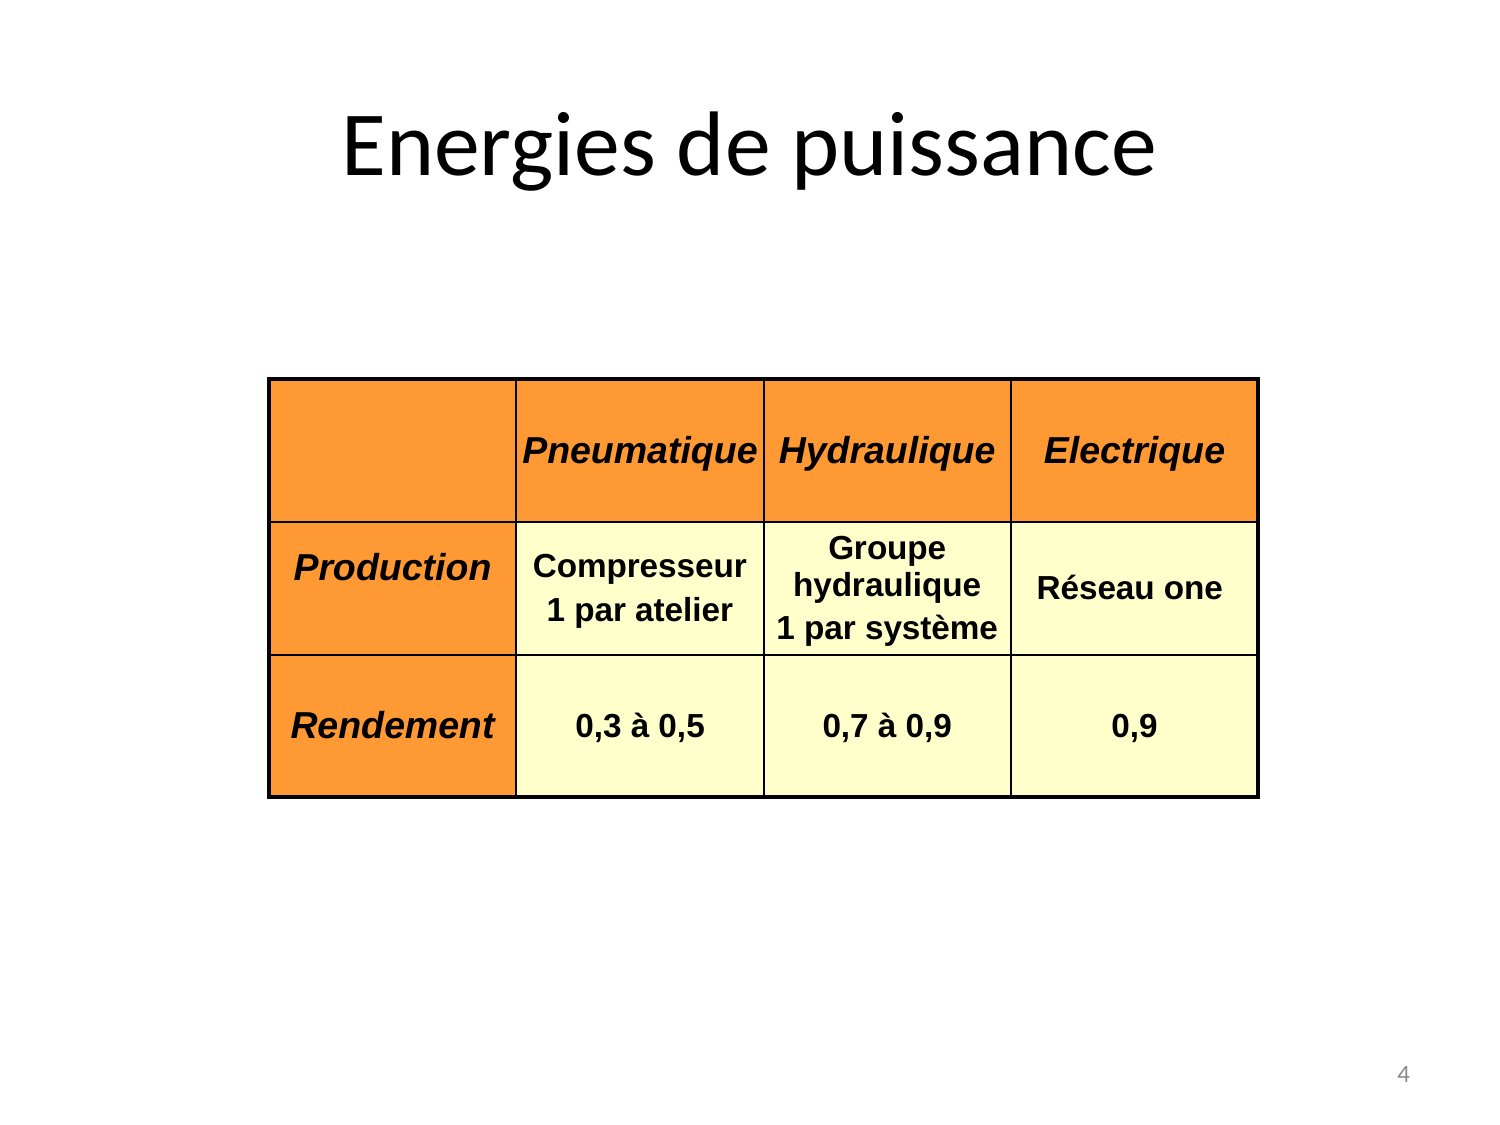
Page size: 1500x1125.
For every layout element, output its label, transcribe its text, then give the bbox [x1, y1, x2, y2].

title Energies de puissance [75, 45, 1425, 233]
table_header Hydraulique [765, 381, 1010, 521]
table_cell Compresseur 1 par atelier [517, 523, 763, 654]
table_header Pneumatique [517, 381, 763, 521]
table_cell Réseau one [1012, 523, 1256, 654]
table_cell 0,9 [1012, 656, 1256, 795]
table_cell 0,3 à 0,5 [517, 656, 763, 795]
table_cell Production [271, 523, 515, 654]
table_cell Rendement [271, 656, 515, 795]
table_cell 0,7 à 0,9 [765, 656, 1010, 795]
table_header Electrique [1012, 381, 1256, 521]
slide_number 4 [1074, 1042, 1425, 1103]
table_cell Groupe hydraulique 1 par système [765, 523, 1010, 654]
table_header [271, 381, 515, 521]
